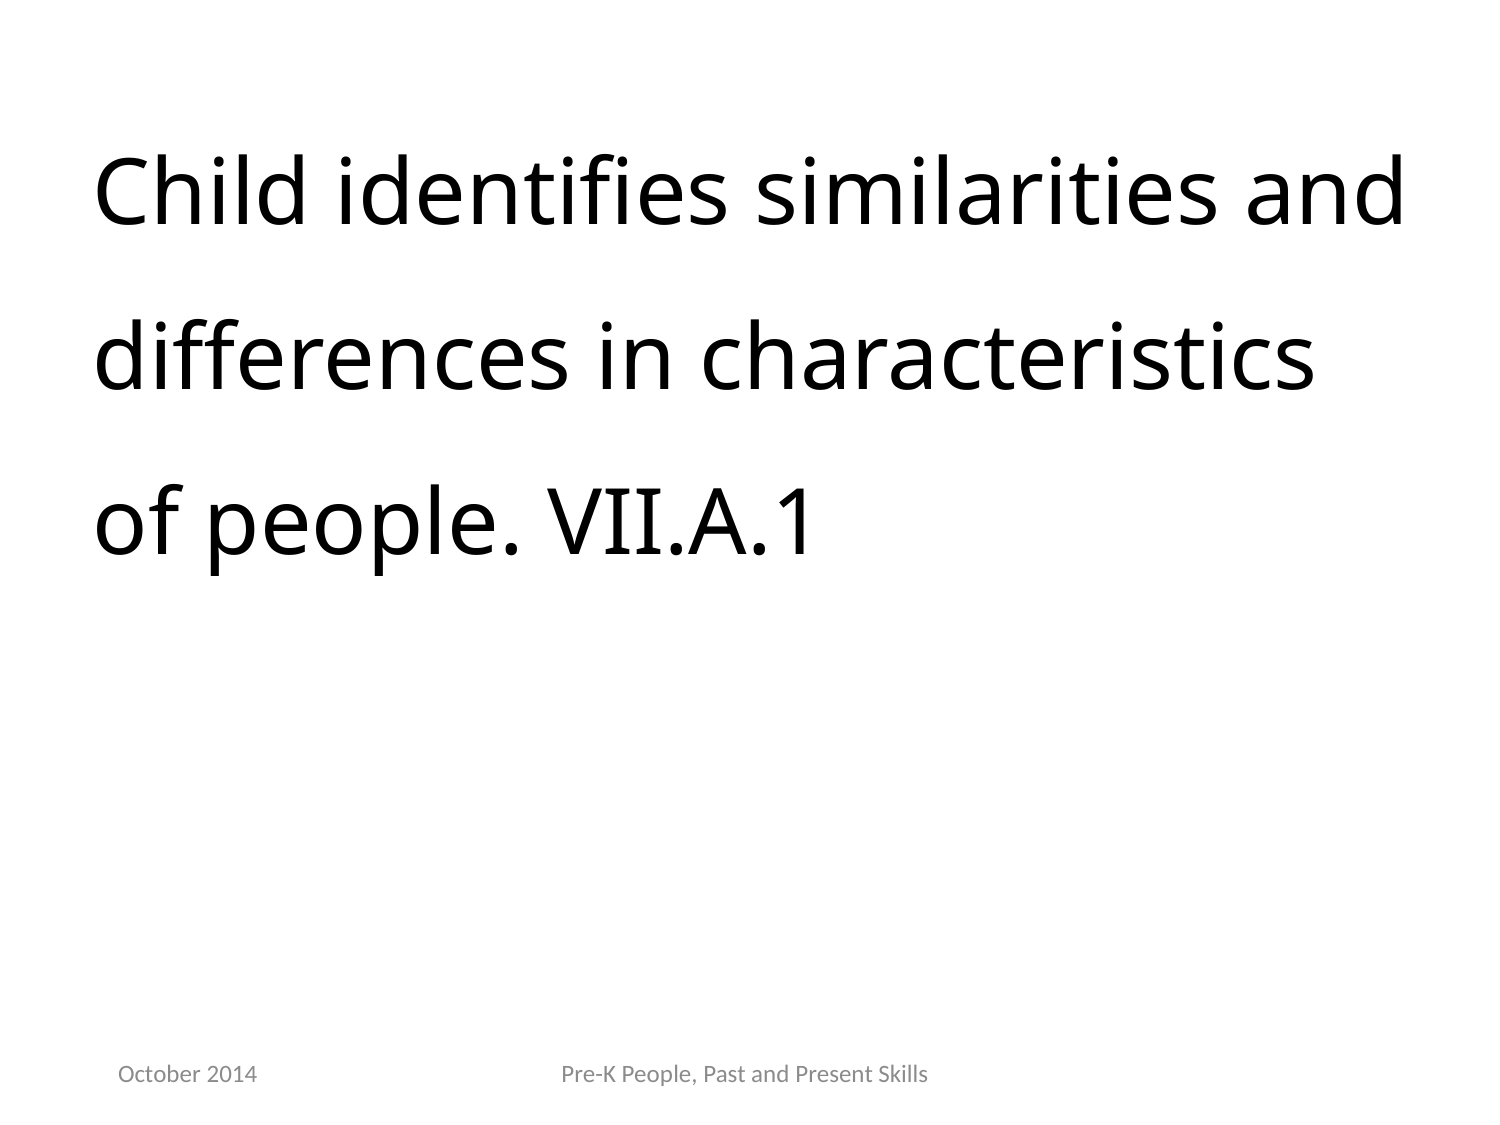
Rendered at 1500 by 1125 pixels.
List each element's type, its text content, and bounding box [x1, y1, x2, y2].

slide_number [103, 1042, 441, 1103]
footer Pre-K People, Past and Present Skills [492, 1042, 999, 1103]
subtitle Child identifies similarities and differences in characteristics of people. VII.A.1 [78, 70, 1429, 1014]
